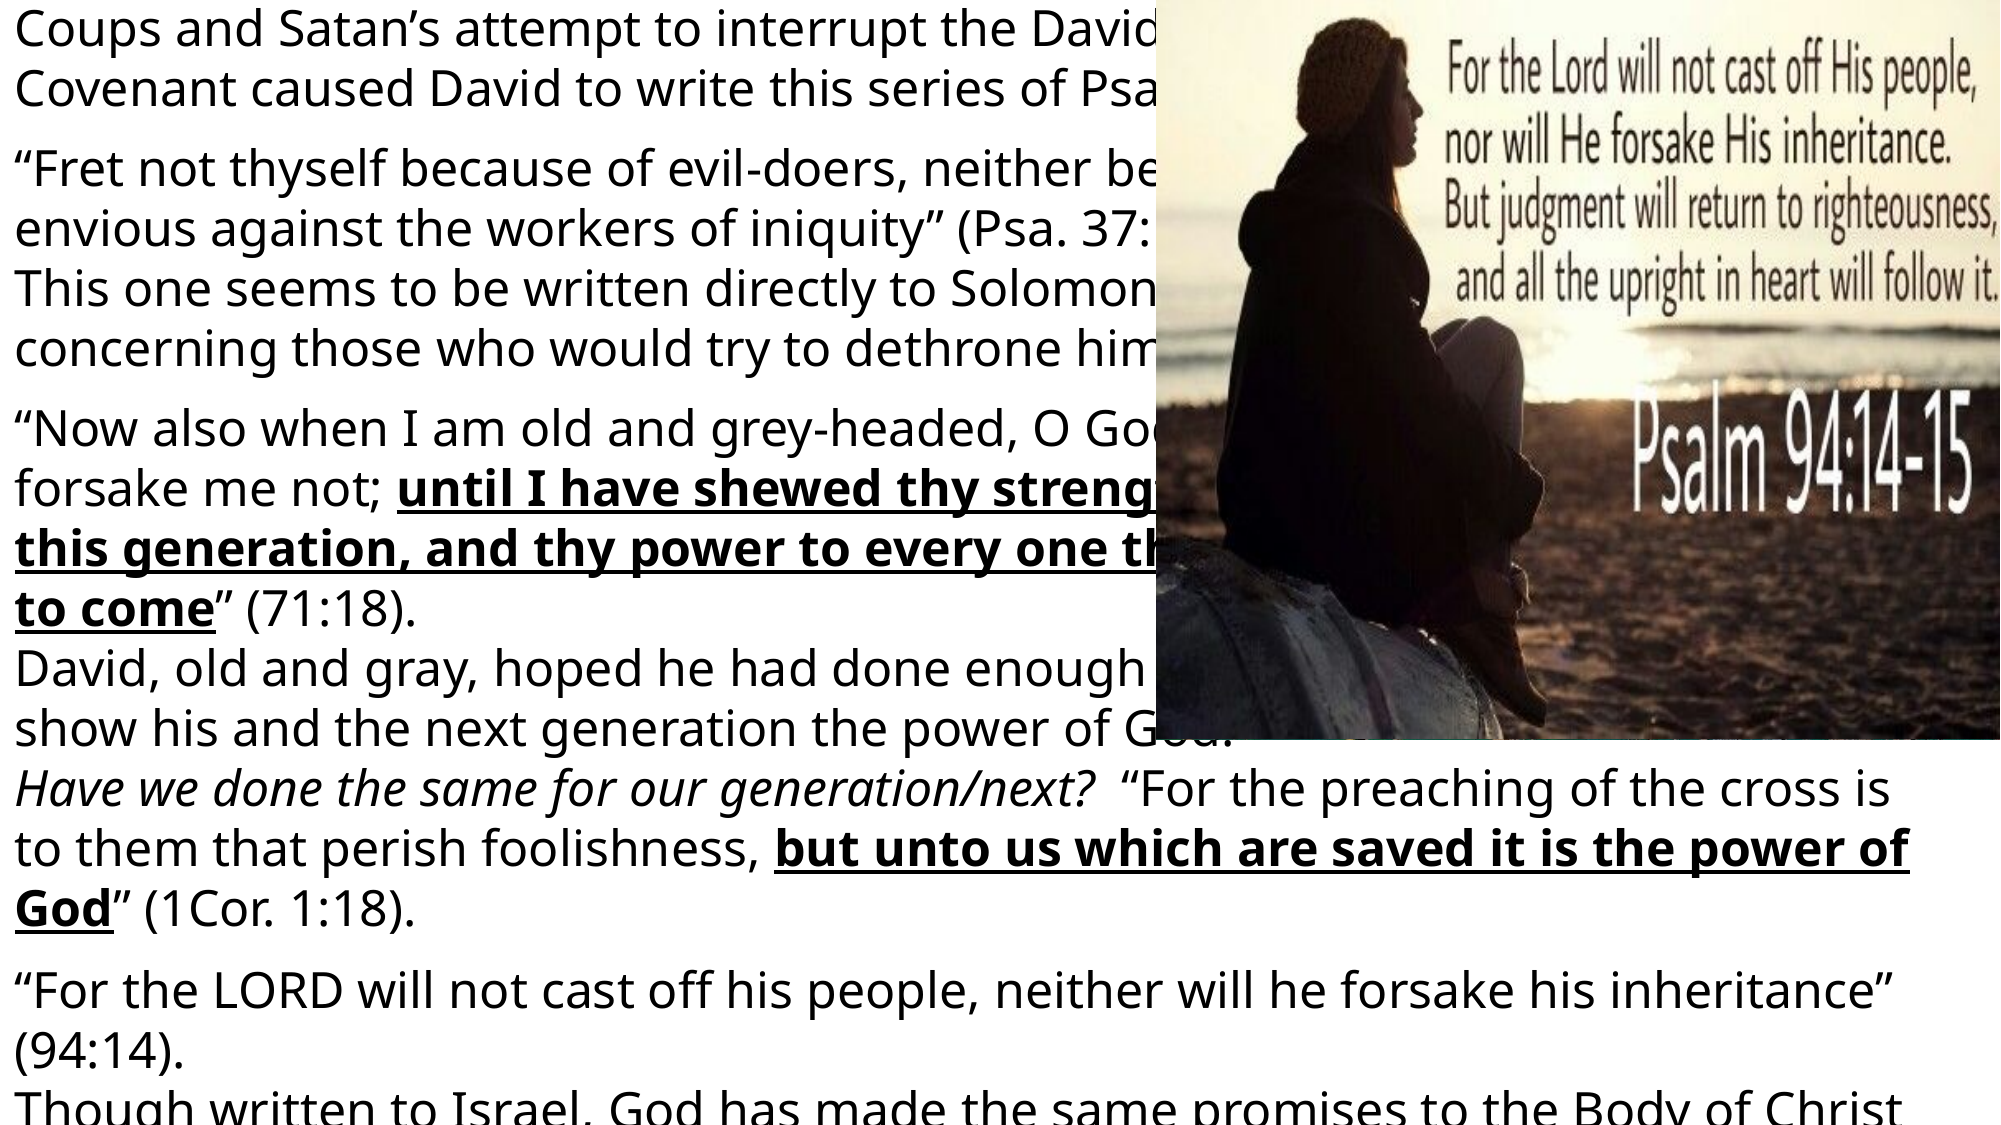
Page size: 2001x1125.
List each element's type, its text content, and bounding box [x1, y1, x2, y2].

picture [1156, 0, 2000, 740]
text_box Coups and Satan’s attempt to interrupt the Davidic Covenant caused David to write this series of Psalms – “Fret not thyself because of evil-doers, neither be thou envious against the workers of iniquity” (Psa. 37:1). This one seems to be written directly to Solomon concerning those who would try to dethrone him. “Now also when I am old and grey-headed, O God, forsake me not; until I have shewed thy strength unto this generation, and thy power to every one that is to come” (71:18). David, old and gray, hoped he had done enough to show his and the next generation the power of God. Have we done the same for our generation/next? “For the preaching of the cross is to them that perish foolishness, but unto us which are saved it is the power of God” (1Cor. 1:18). “For the LORD will not cast off his people, neither will he forsake his inheritance” (94:14). Though written to Israel, God has made the same promises to the Body of Christ today – “And hath raised us up together, and made us sit in heavenly places in Christ Jesus” (Eph. 2:6). [0, 0, 1930, 1125]
